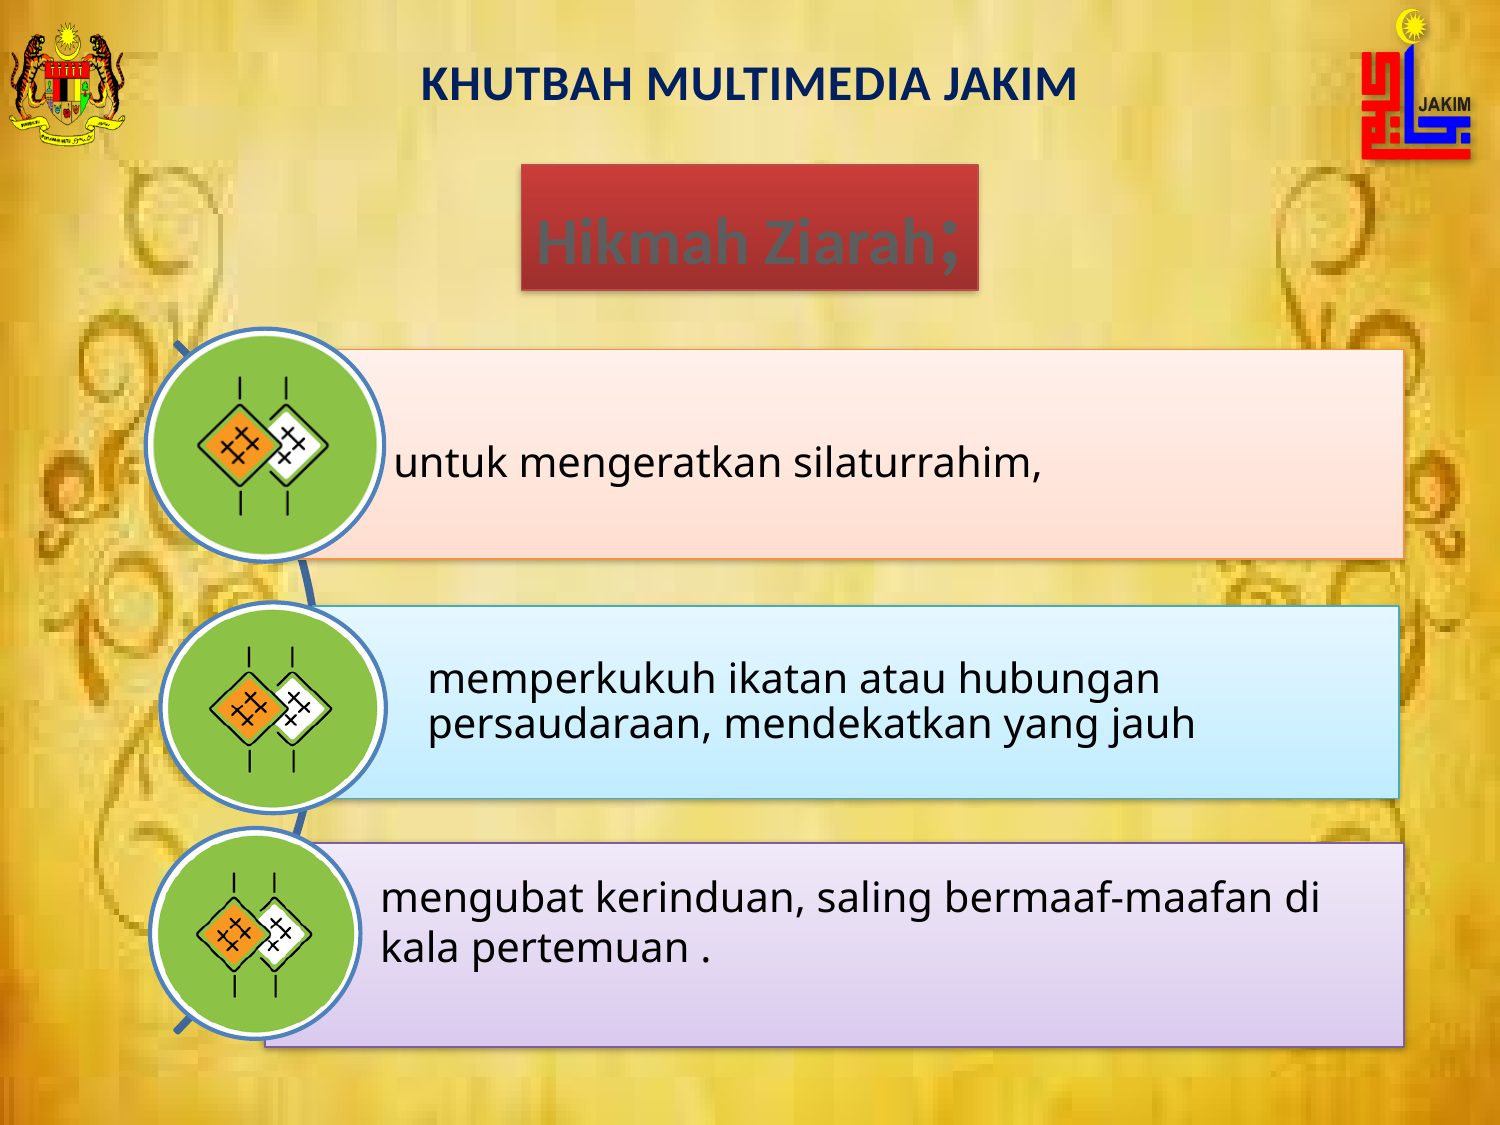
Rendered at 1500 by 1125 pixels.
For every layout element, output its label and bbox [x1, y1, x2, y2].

picture [0, 0, 1500, 1125]
text_box [149, 324, 1401, 1051]
text_box [5, 3, 1484, 166]
